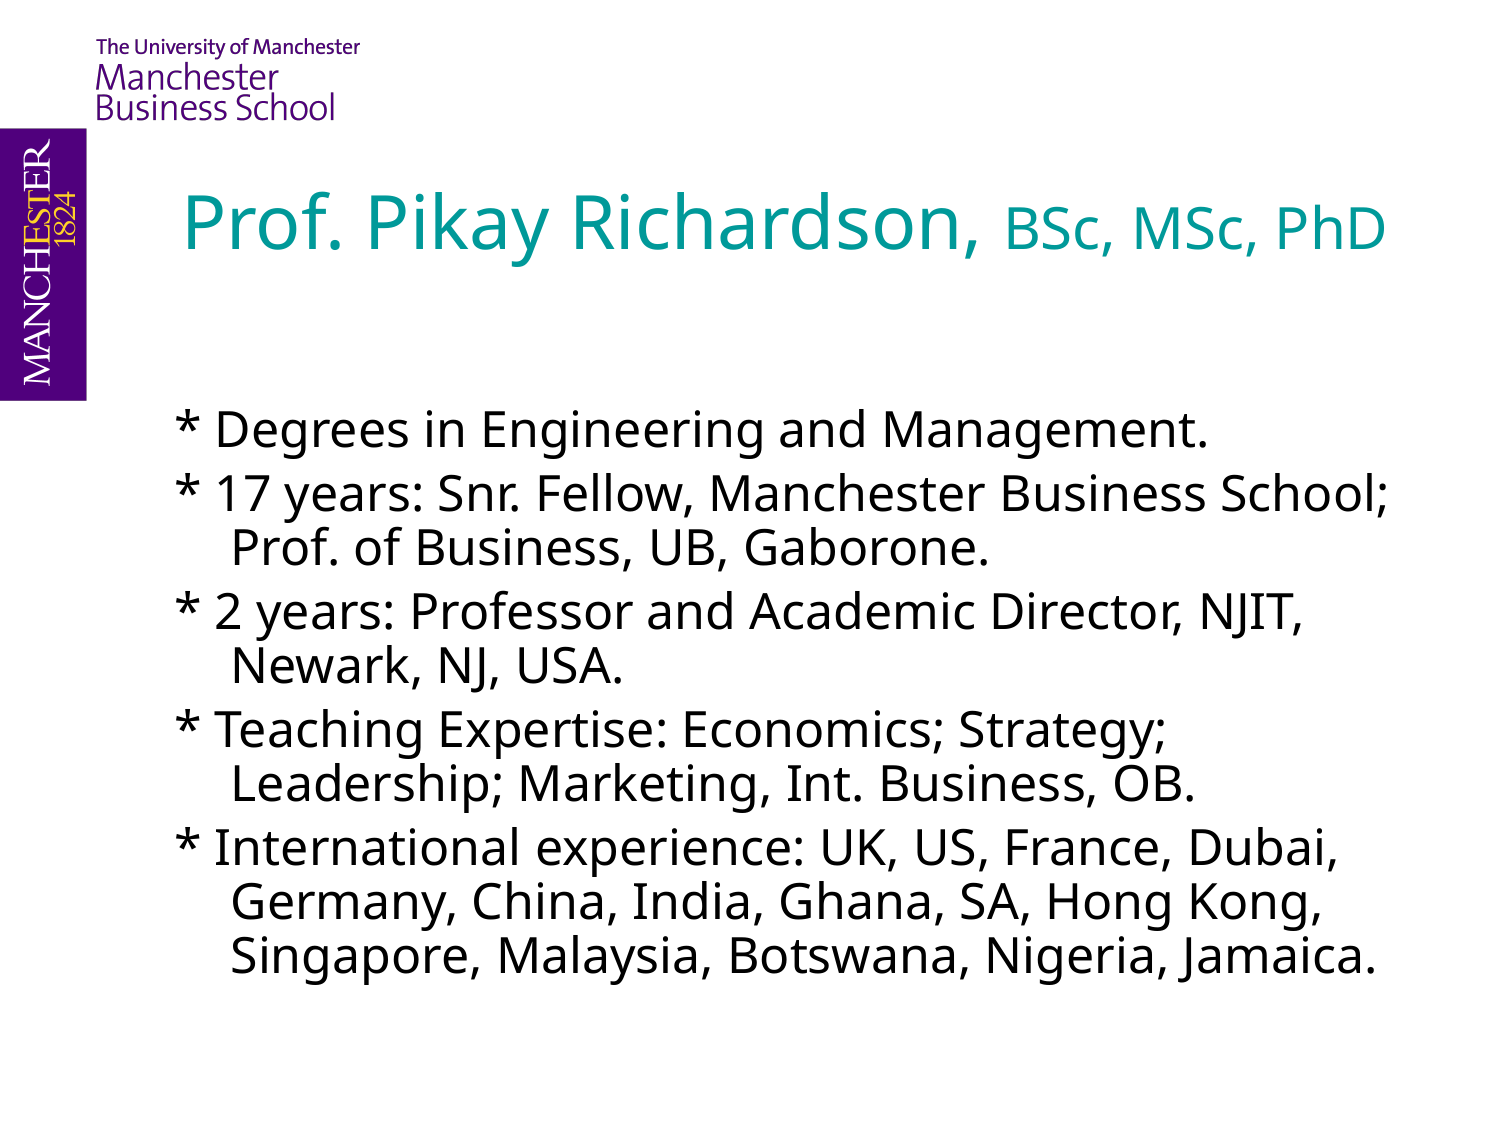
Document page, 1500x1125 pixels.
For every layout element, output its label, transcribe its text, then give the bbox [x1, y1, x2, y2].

title Prof. Pikay Richardson, BSc, MSc, PhD [100, 125, 1451, 314]
list * Degrees in Engineering and Management. * 17 years: Snr. Fellow, Manchester Business School; Prof. of Business, UB, Gaborone. * 2 years: Professor and Academic Director, NJIT, Newark, NJ, USA. * Teaching Expertise: Economics; Strategy; Leadership; Marketing, Int. Business, OB. * International experience: UK, US, France, Dubai, Germany, China, India, Ghana, SA, Hong Kong, Singapore, Malaysia, Botswana, Nigeria, Jamaica. [159, 396, 1435, 1073]
picture [0, 0, 360, 401]
